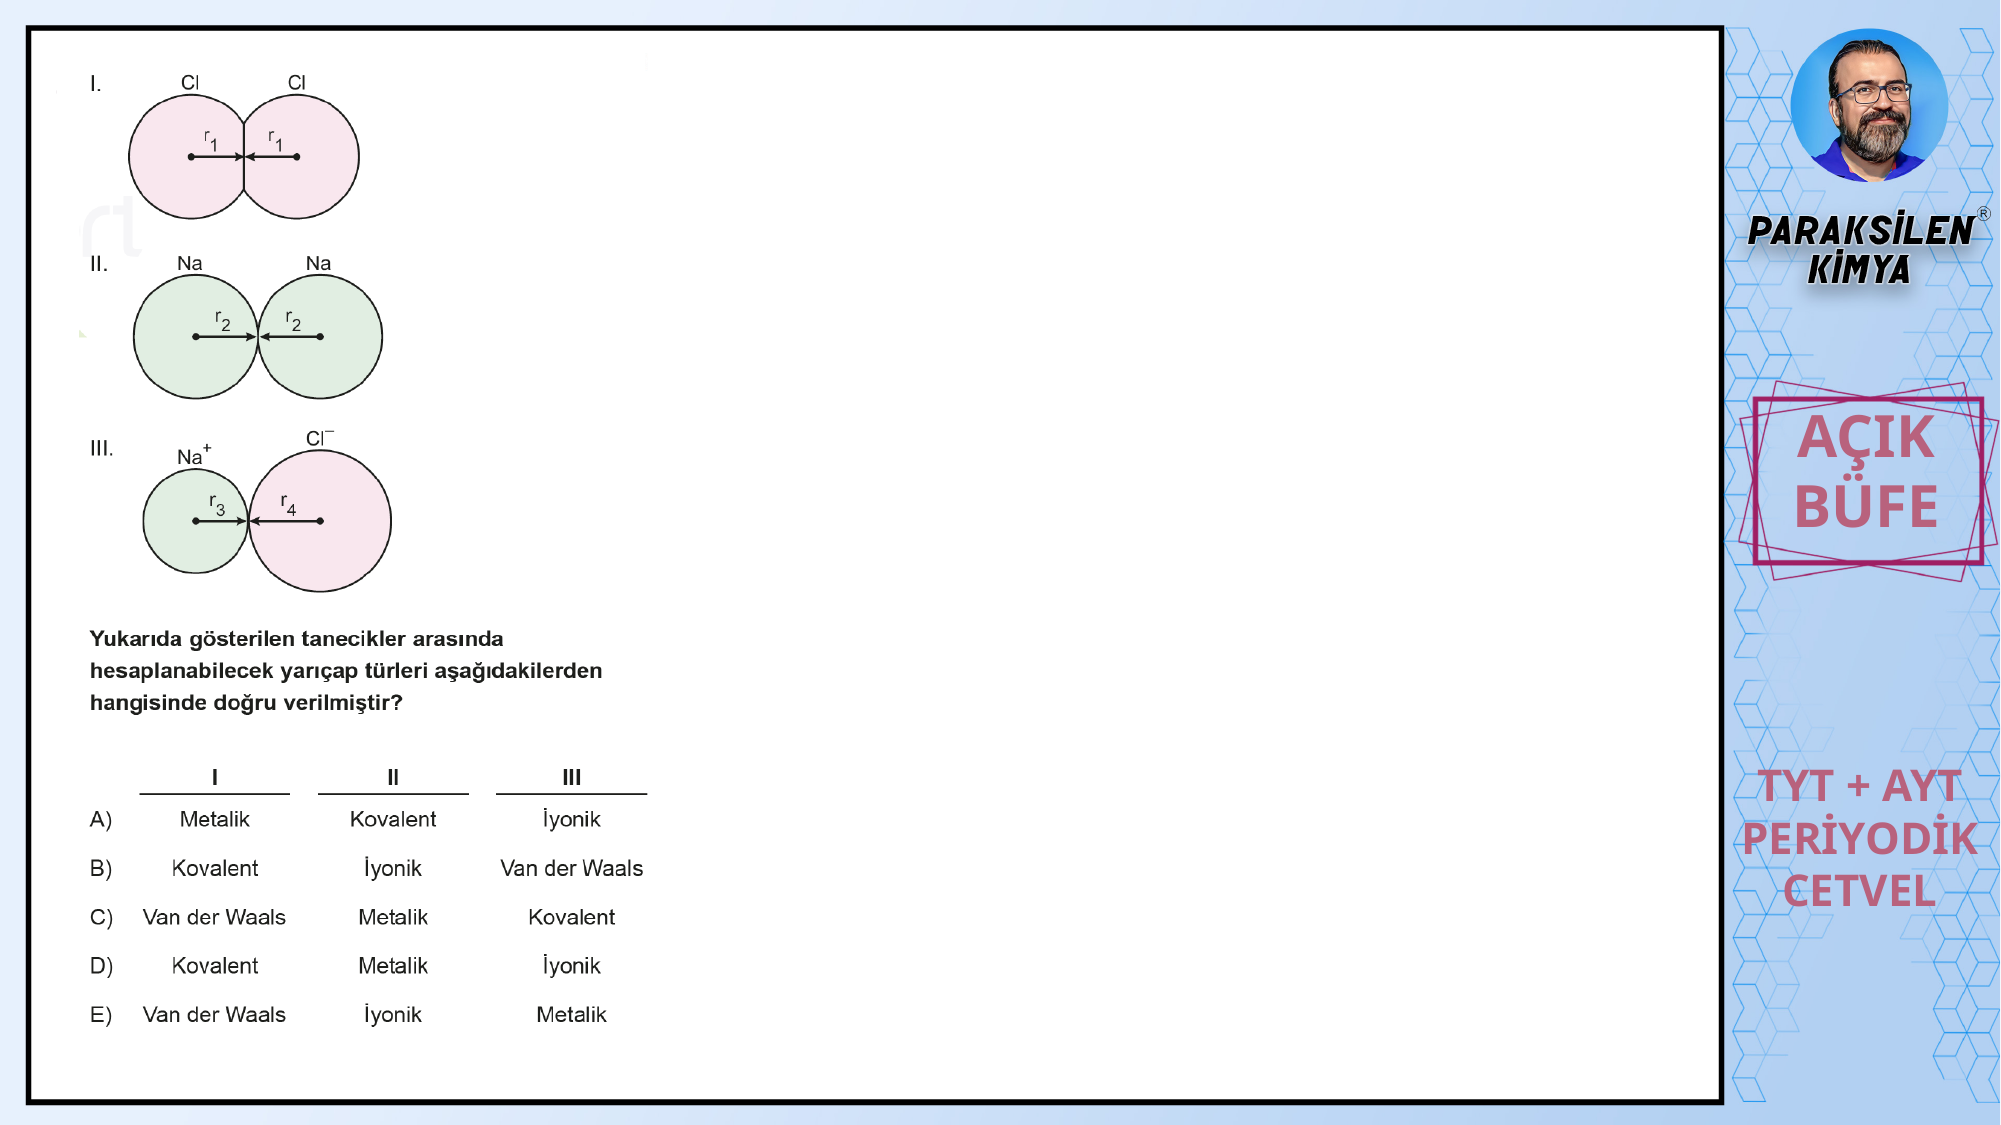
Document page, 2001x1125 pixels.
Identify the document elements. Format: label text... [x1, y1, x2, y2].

text_box TYT + AYT PERİYODİK CETVEL [1719, 750, 2000, 923]
picture [0, 0, 2001, 1125]
text_box AÇIK BÜFE [1755, 392, 1977, 547]
